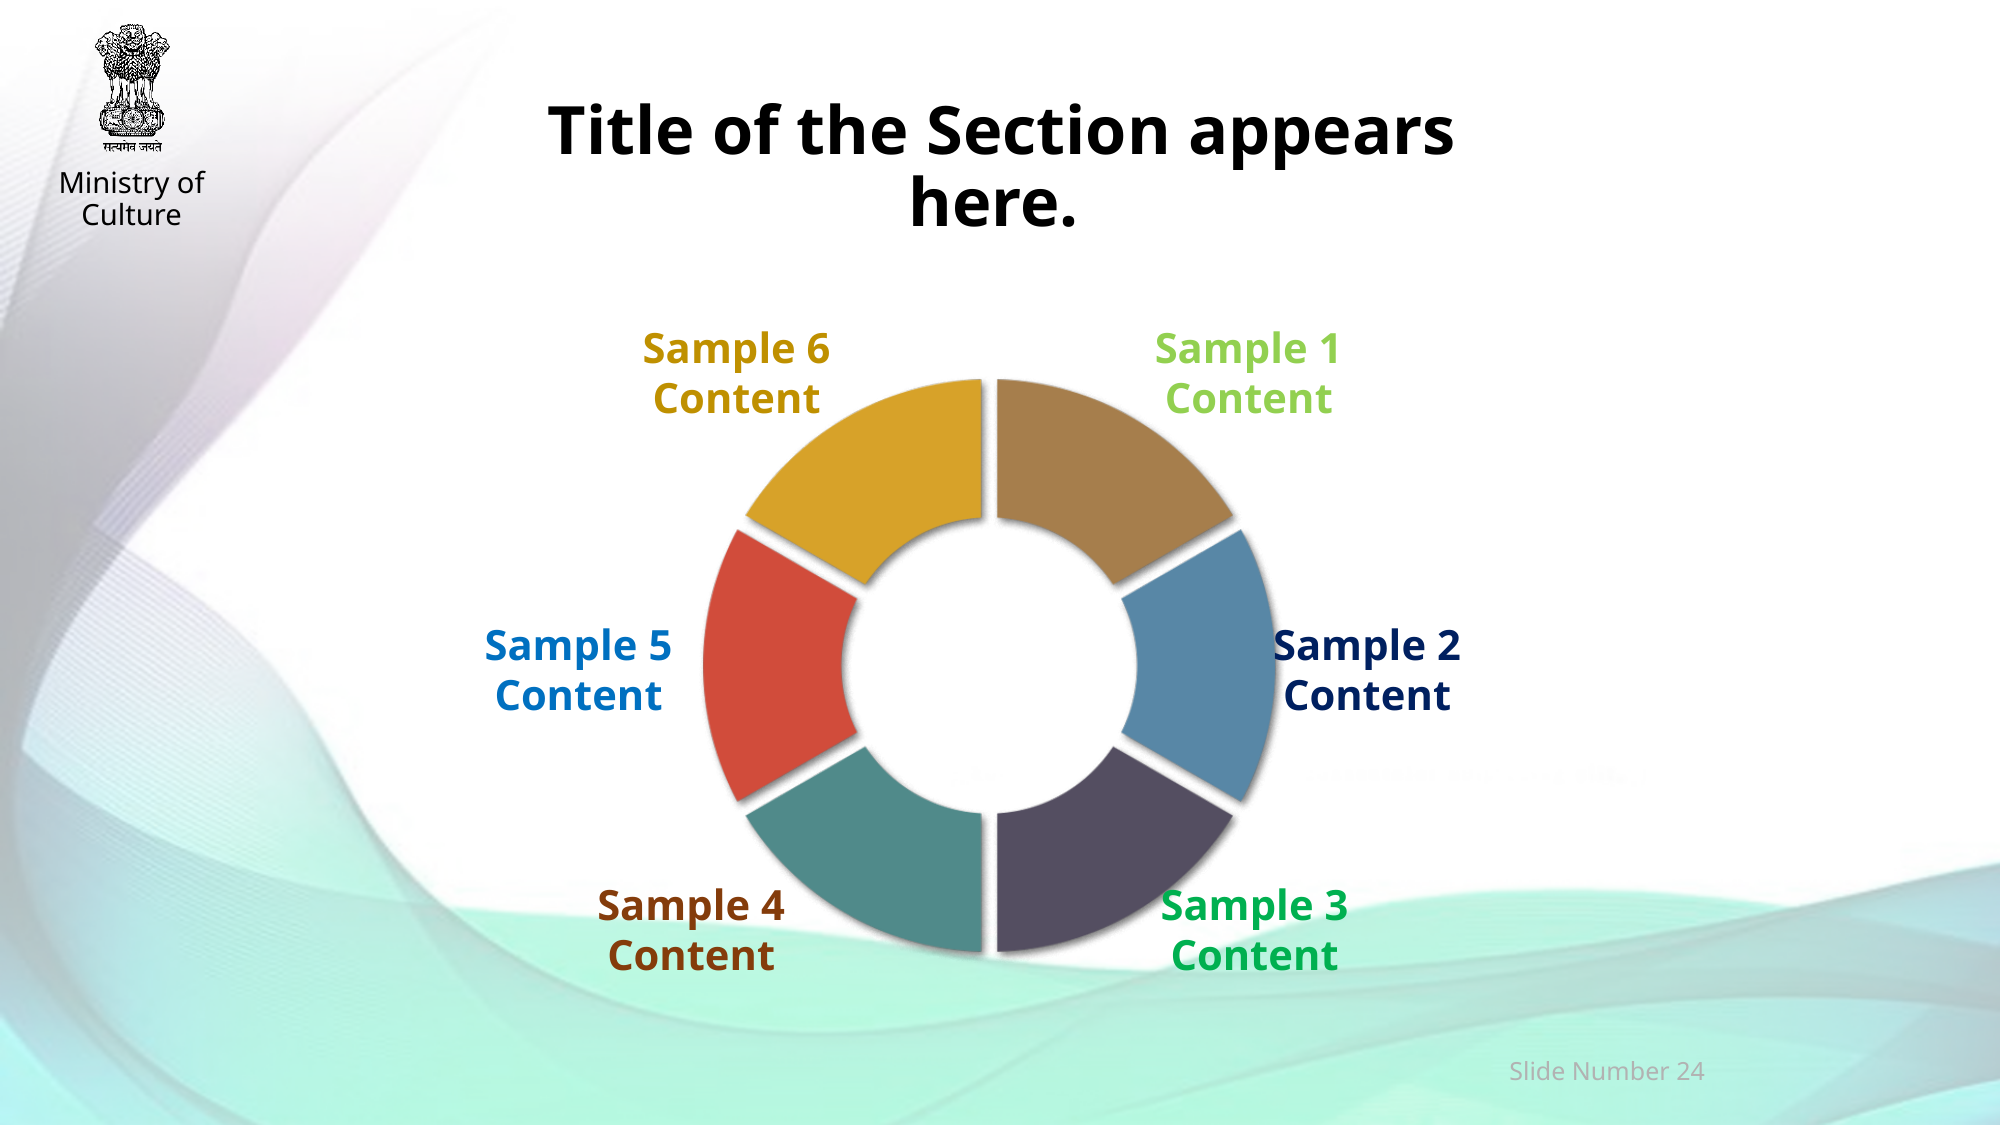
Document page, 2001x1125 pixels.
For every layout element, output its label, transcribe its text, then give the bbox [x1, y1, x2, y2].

text_box Sample 5 Content [306, 611, 638, 727]
picture [90, 19, 174, 156]
slide_number 24 [1269, 1042, 1720, 1103]
text_box Sample 2 Content [1327, 611, 1640, 727]
text_box Title of the Section appears here. [491, 89, 1513, 249]
text_box Sample 3 Content [982, 871, 1528, 987]
text_box Sample 4 Content [418, 871, 964, 987]
picture [638, 336, 1327, 963]
text_box Sample 1 Content [1010, 314, 1522, 430]
text_box Sample 6 Content [464, 314, 1010, 430]
list Ministry of Culture [0, 161, 268, 260]
